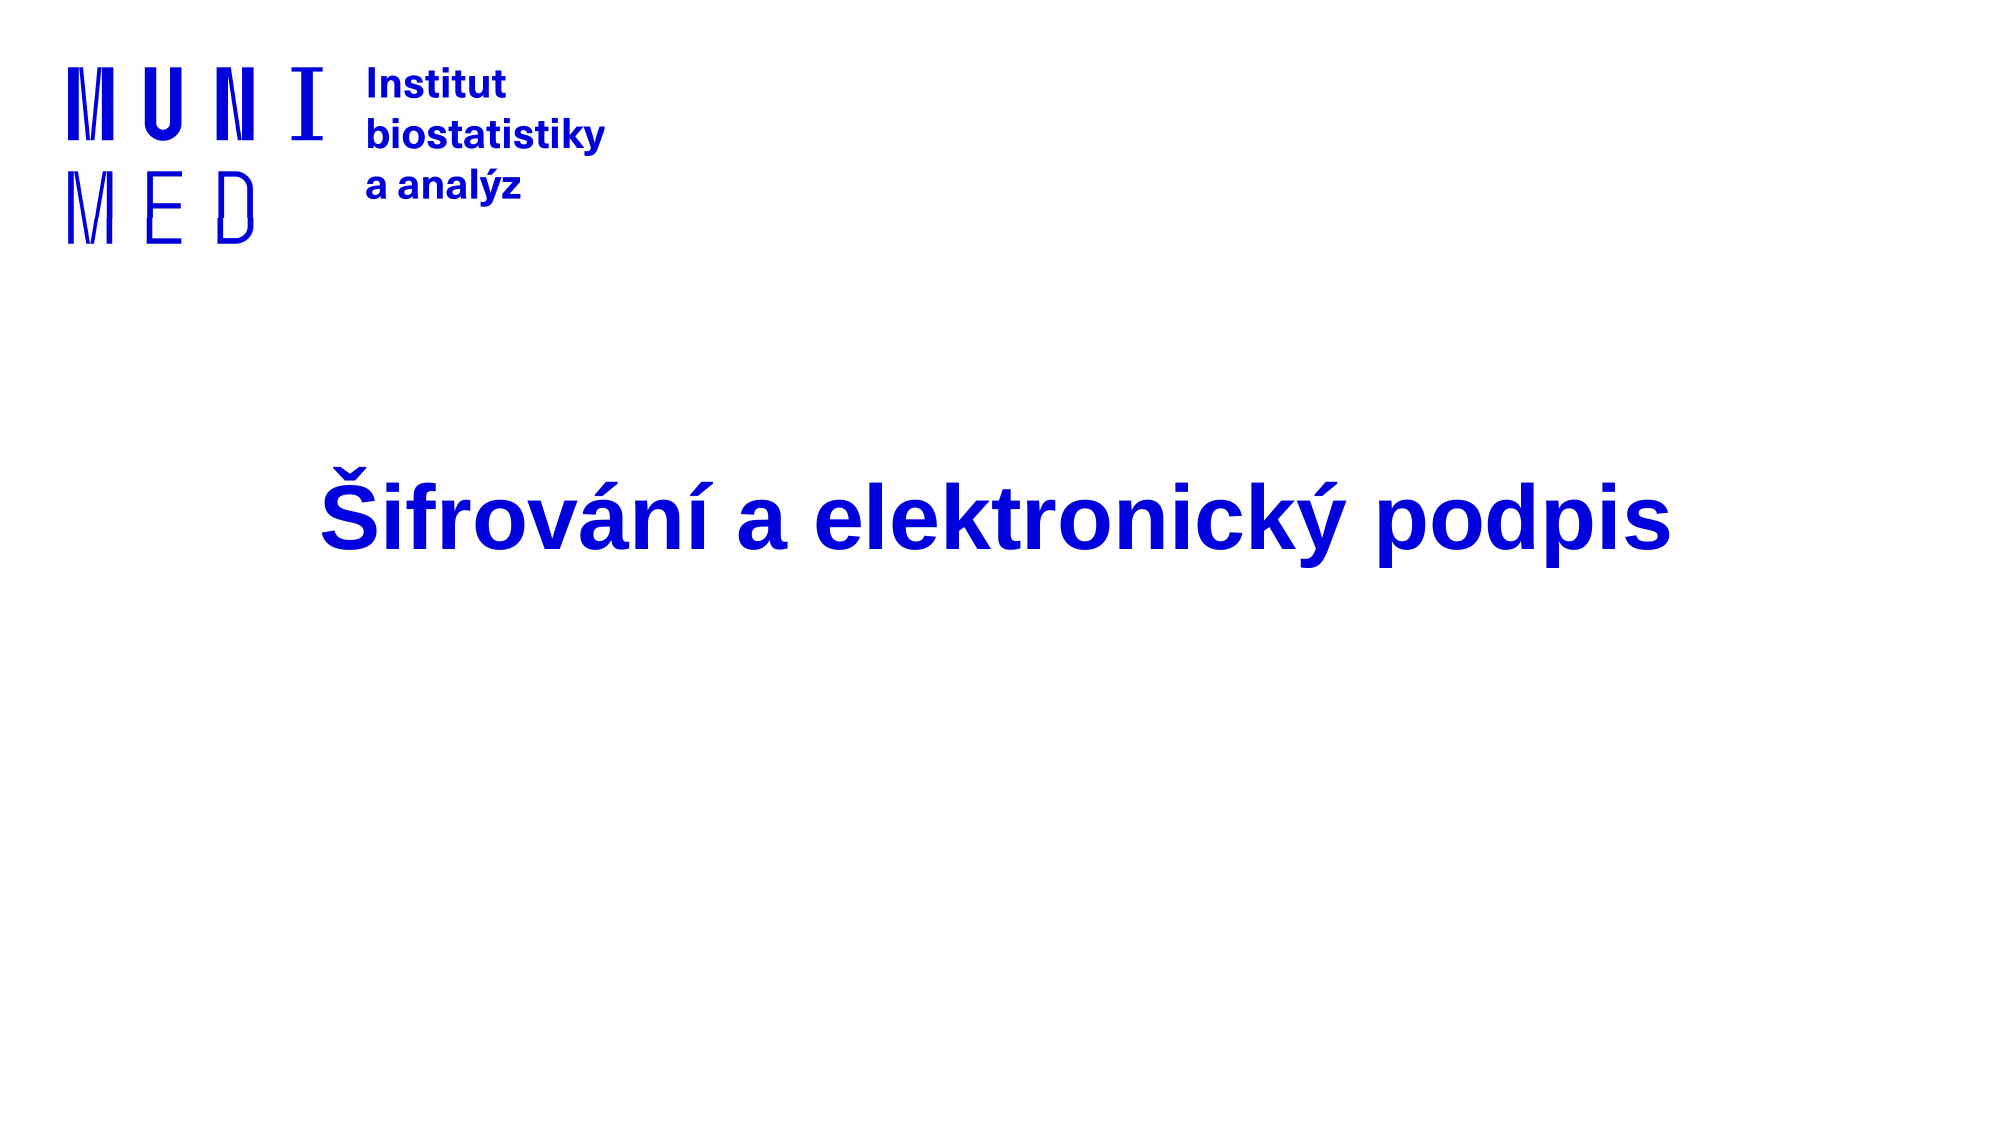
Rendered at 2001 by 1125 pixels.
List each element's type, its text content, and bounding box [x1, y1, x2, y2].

title Šifrování a elektronický podpis [65, 475, 1930, 668]
